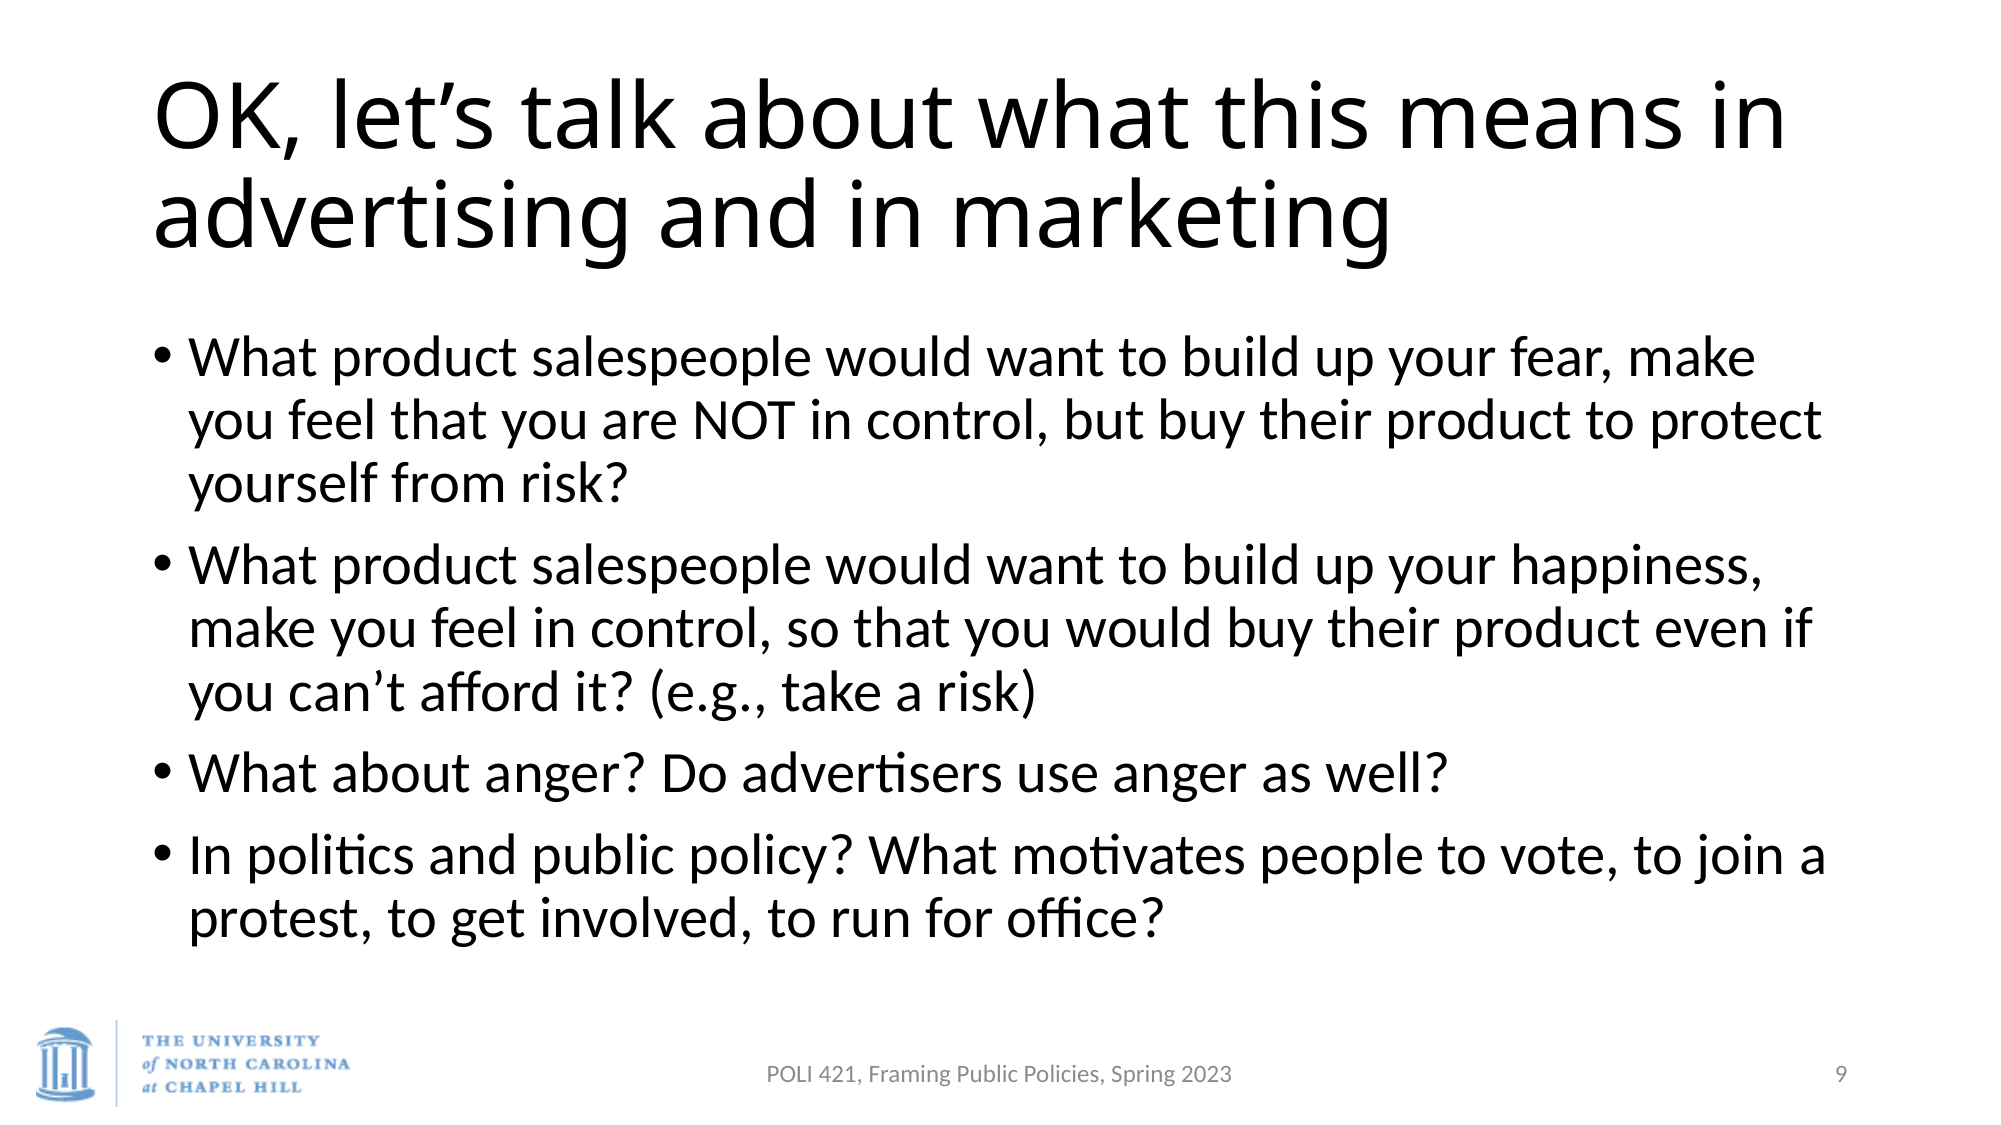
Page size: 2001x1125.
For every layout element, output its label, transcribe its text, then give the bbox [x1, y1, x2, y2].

list What product salespeople would want to build up your fear, make you feel that you are NOT in control, but buy their product to protect yourself from risk? What product salespeople would want to build up your happiness, make you feel in control, so that you would buy their product even if you can’t afford it? (e.g., take a risk) What about anger? Do advertisers use anger as well? In politics and public policy? What motivates people to vote, to join a protest, to get involved, to run for office? [137, 318, 1863, 965]
slide_number 9 [1412, 1042, 1863, 1103]
title OK, let’s talk about what this means in advertising and in marketing [137, 59, 1863, 278]
footer POLI 421, Framing Public Policies, Spring 2023 [662, 1042, 1338, 1103]
picture [36, 1020, 350, 1107]
